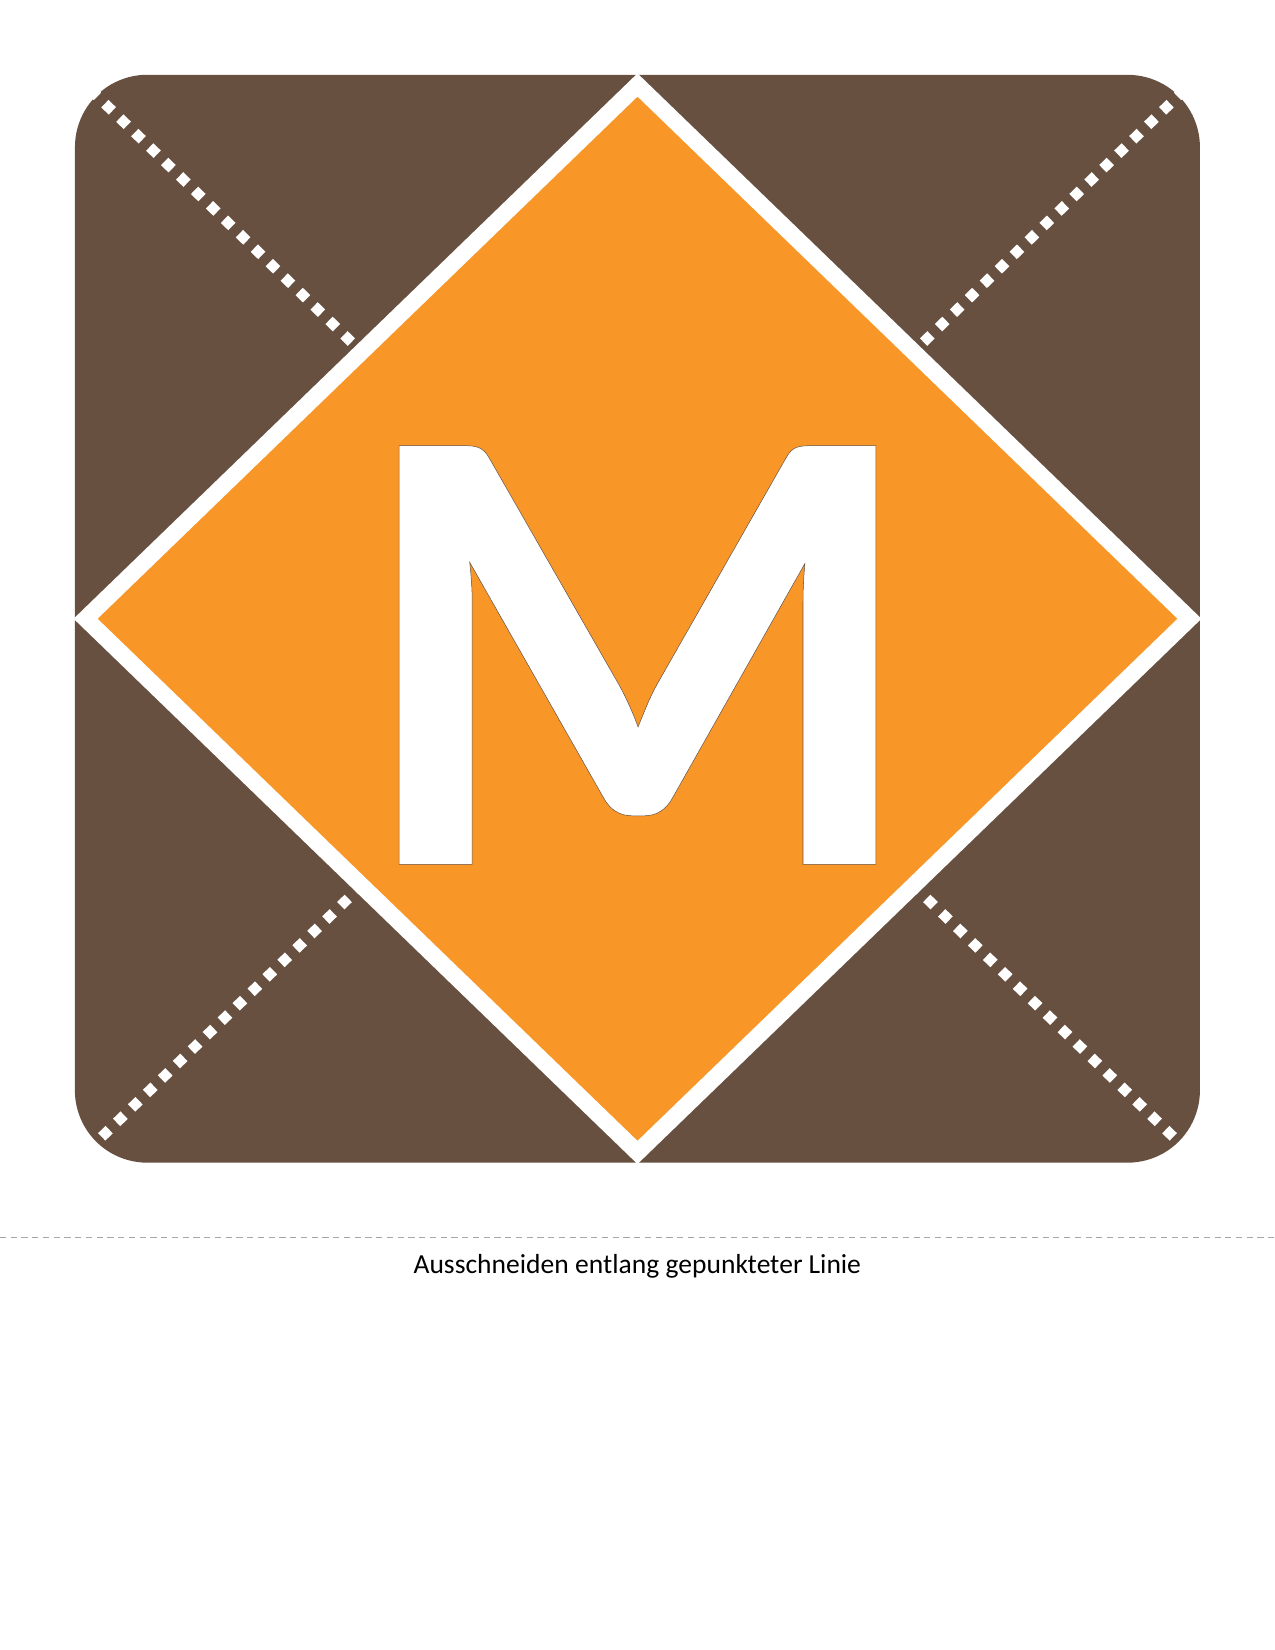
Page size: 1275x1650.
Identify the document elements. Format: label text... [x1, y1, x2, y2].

title M [159, 150, 1116, 1062]
